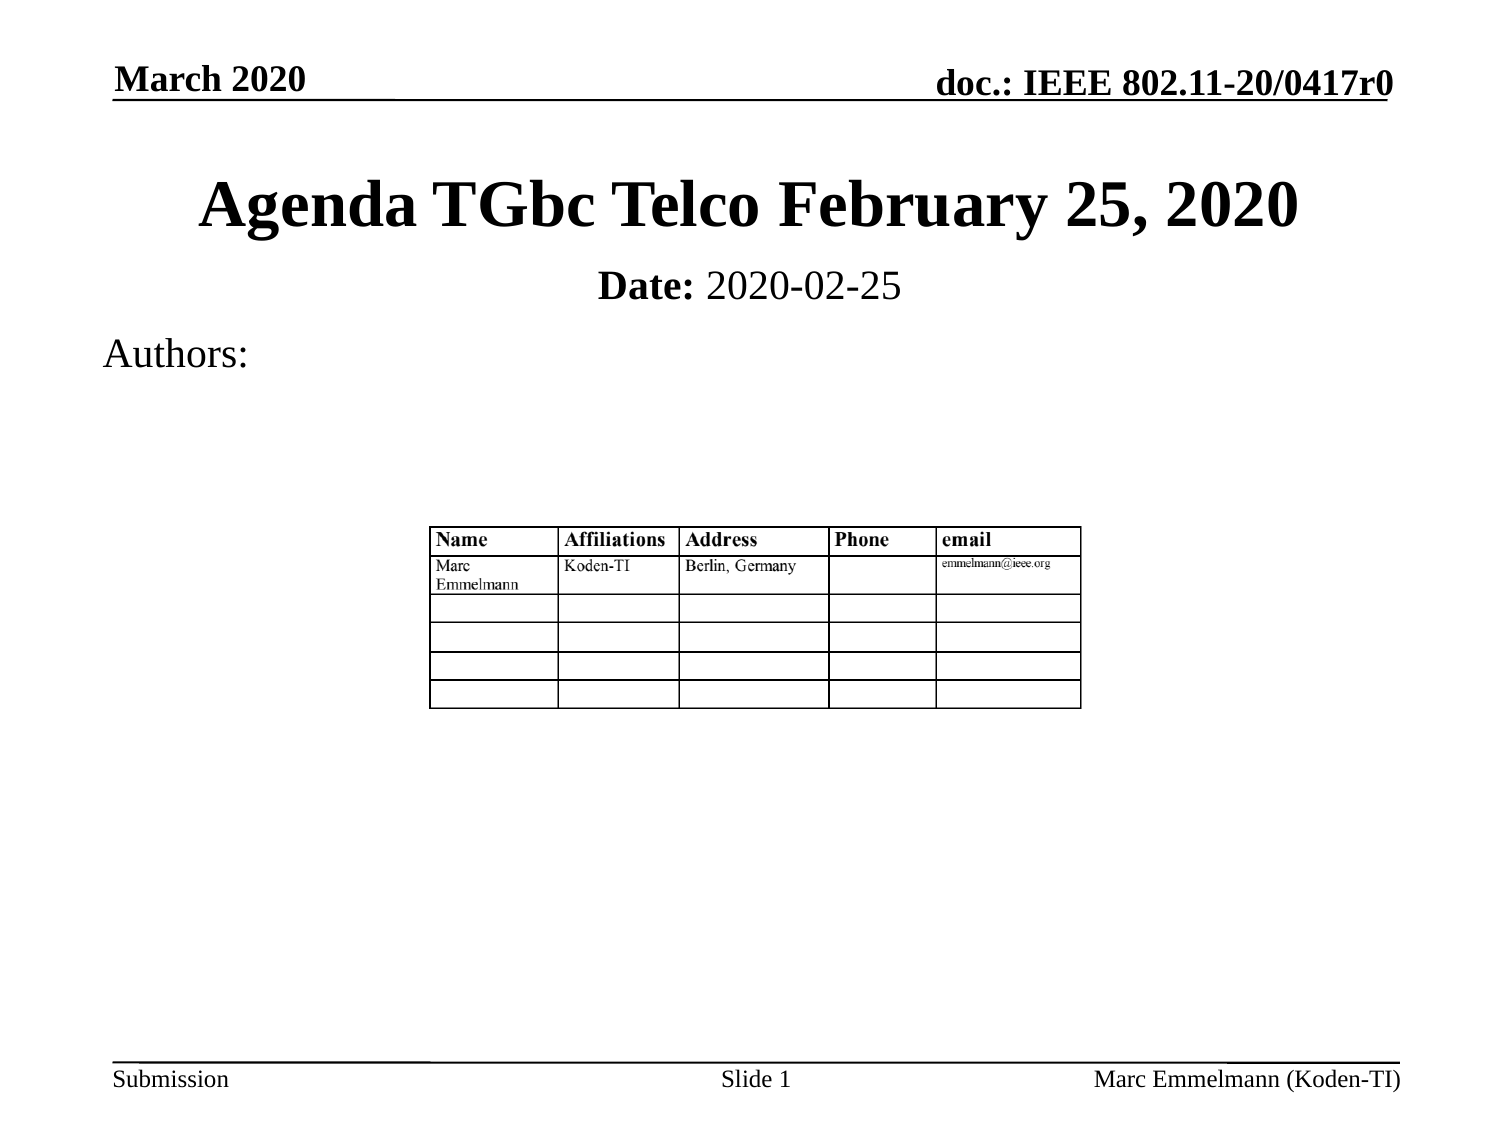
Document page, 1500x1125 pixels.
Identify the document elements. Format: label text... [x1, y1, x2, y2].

text_box Authors: [87, 318, 325, 381]
title Agenda TGbc Telco February 25, 2020 [112, 112, 1388, 249]
list Date: 2020-02-25 [112, 249, 1388, 316]
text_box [422, 526, 1095, 731]
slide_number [114, 54, 493, 100]
slide_number Slide 1 [712, 1061, 800, 1123]
footer Marc Emmelmann (Koden-TI) [902, 1061, 1402, 1093]
